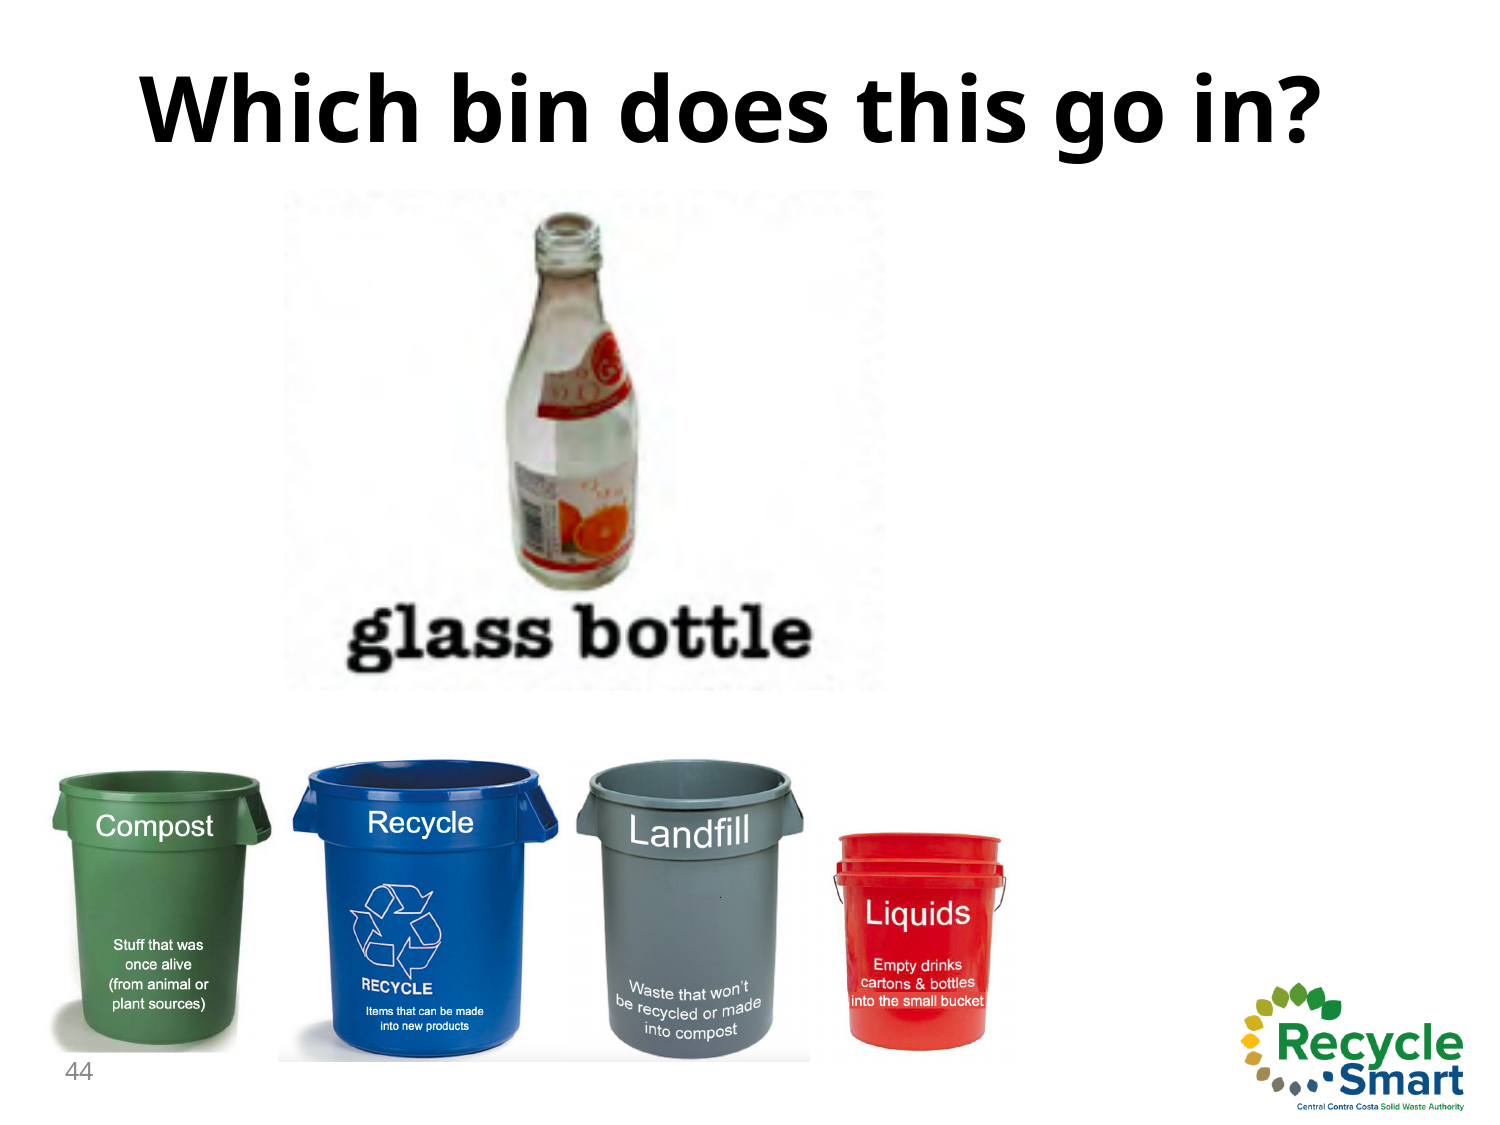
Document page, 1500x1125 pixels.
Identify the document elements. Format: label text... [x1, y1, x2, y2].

title Which bin does this go in? [37, 0, 1425, 227]
picture [40, 754, 810, 1062]
slide_number ‹#› [50, 1066, 400, 1103]
picture [284, 189, 885, 691]
picture [813, 823, 1020, 1064]
picture [1240, 982, 1464, 1111]
